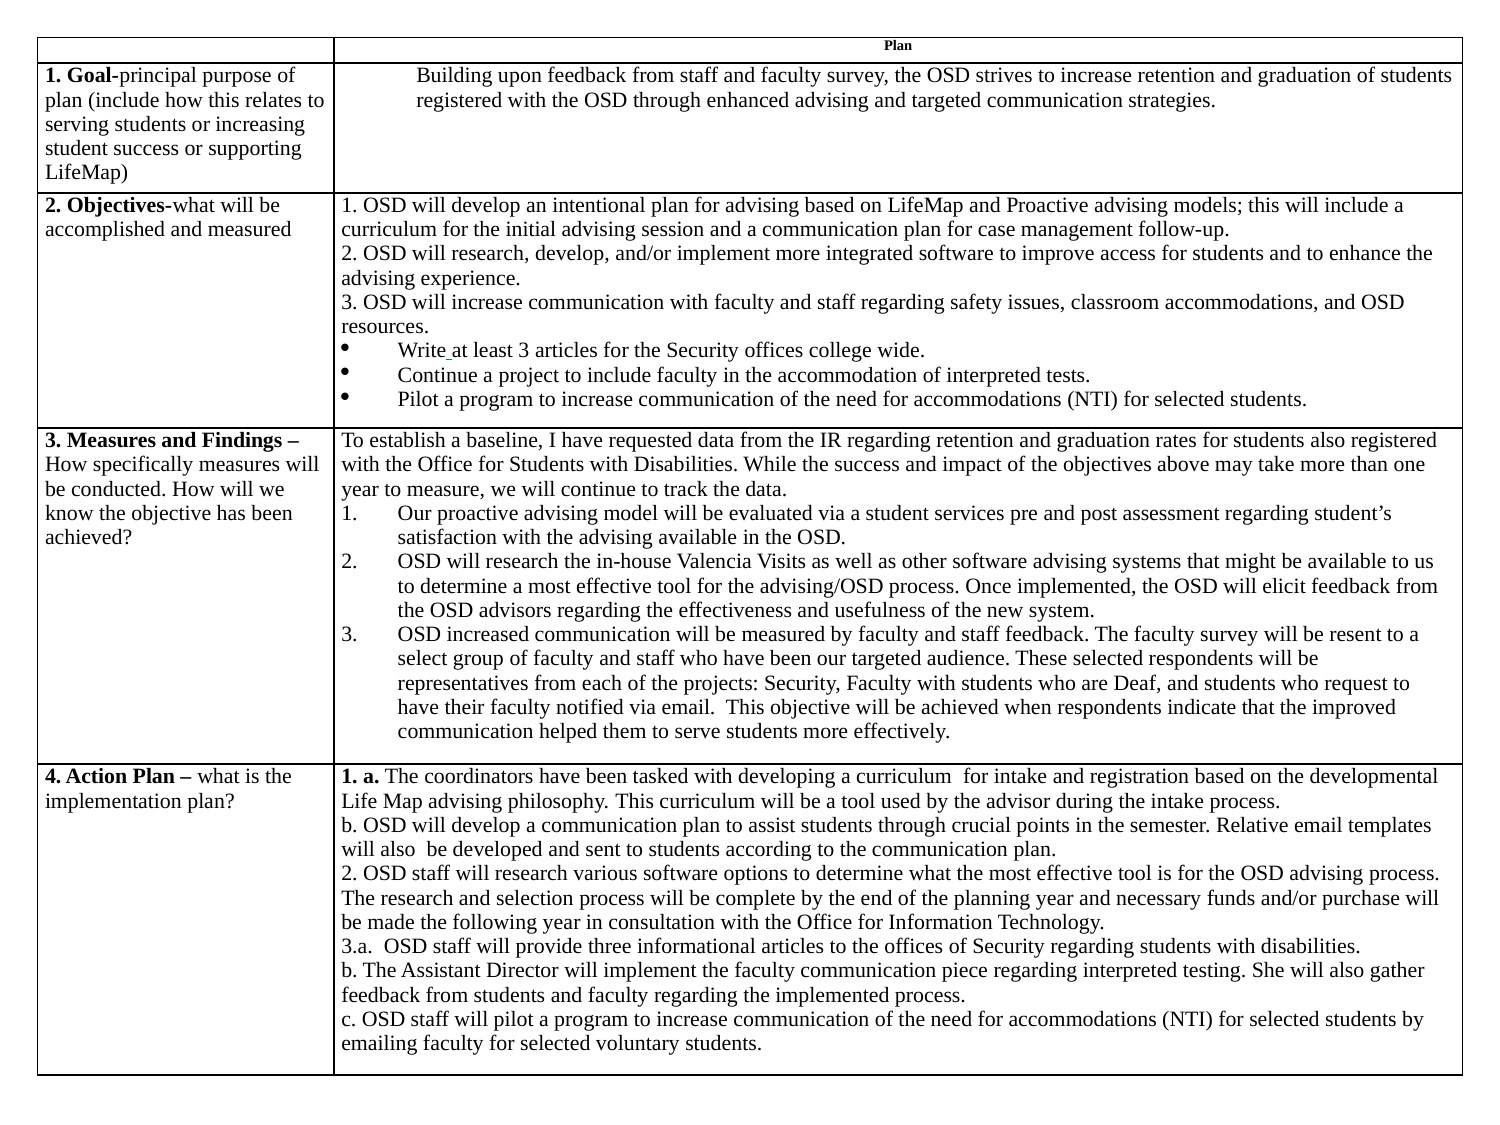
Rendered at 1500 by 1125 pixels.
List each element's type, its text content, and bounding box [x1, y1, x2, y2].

table_cell 1. Goal-principal purpose of plan (include how this relates to serving students or increasing student success or supporting LifeMap) [38, 64, 333, 192]
table_cell 1. a. The coordinators have been tasked with developing a curriculum for intake and registration based on the developmental Life Map advising philosophy. This curriculum will be a tool used by the advisor during the intake process. b. OSD will develop a communication plan to assist students through crucial points in the semester. Relative email templates will also be developed and sent to students according to the communication plan. 2. OSD staff will research various software options to determine what the most effective tool is for the OSD advising process. The research and selection process will be complete by the end of the planning year and necessary funds and/or purchase will be made the following year in consultation with the Office for Information Technology. 3.a. OSD staff will provide three informational articles to the offices of Security regarding students with disabilities. b. The Assistant Director will implement the faculty communication piece regarding interpreted testing. She will also gather feedback from students and faculty regarding the implemented process. c. OSD staff will pilot a program to increase communication of the need for accommodations (NTI) for selected students by emailing faculty for selected voluntary students. [335, 765, 1462, 1074]
table_cell Building upon feedback from staff and faculty survey, the OSD strives to increase retention and graduation of students registered with the OSD through enhanced advising and targeted communication strategies. [335, 64, 1462, 192]
table_cell 2. Objectives-what will be accomplished and measured [38, 194, 333, 427]
table_header [38, 38, 333, 62]
table_header Plan [335, 38, 1462, 62]
table_cell 1. OSD will develop an intentional plan for advising based on LifeMap and Proactive advising models; this will include a curriculum for the initial advising session and a communication plan for case management follow-up. 2. OSD will research, develop, and/or implement more integrated software to improve access for students and to enhance the advising experience. 3. OSD will increase communication with faculty and staff regarding safety issues, classroom accommodations, and OSD resources. Write at least 3 articles for the Security offices college wide. Continue a project to include faculty in the accommodation of interpreted tests. Pilot a program to increase communication of the need for accommodations (NTI) for selected students. [335, 194, 1462, 427]
table_cell To establish a baseline, I have requested data from the IR regarding retention and graduation rates for students also registered with the Office for Students with Disabilities. While the success and impact of the objectives above may take more than one year to measure, we will continue to track the data. Our proactive advising model will be evaluated via a student services pre and post assessment regarding student’s satisfaction with the advising available in the OSD. OSD will research the in-house Valencia Visits as well as other software advising systems that might be available to us to determine a most effective tool for the advising/OSD process. Once implemented, the OSD will elicit feedback from the OSD advisors regarding the effectiveness and usefulness of the new system. OSD increased communication will be measured by faculty and staff feedback. The faculty survey will be resent to a select group of faculty and staff who have been our targeted audience. These selected respondents will be representatives from each of the projects: Security, Faculty with students who are Deaf, and students who request to have their faculty notified via email. This objective will be achieved when respondents indicate that the improved communication helped them to serve students more effectively. [335, 429, 1462, 763]
table_cell 3. Measures and Findings – How specifically measures will be conducted. How will we know the objective has been achieved? [38, 429, 333, 763]
table_cell 4. Action Plan – what is the implementation plan? [38, 765, 333, 1074]
